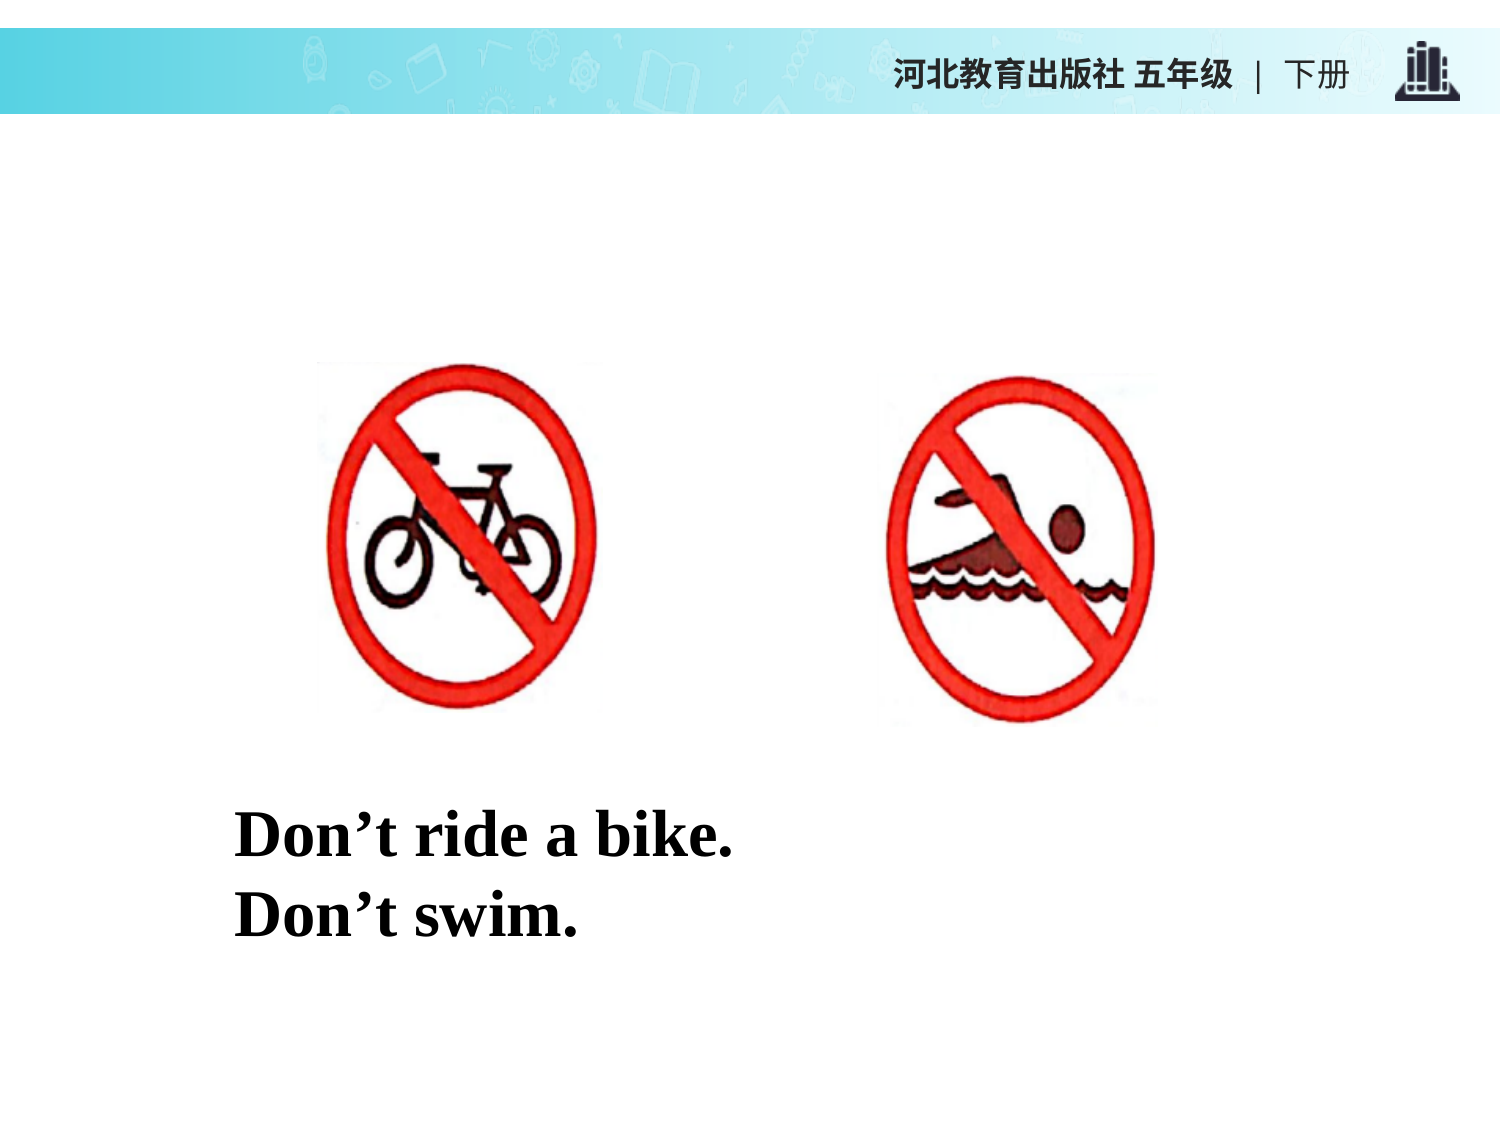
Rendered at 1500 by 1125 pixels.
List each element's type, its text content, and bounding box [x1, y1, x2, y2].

text_box 河北教育出版社 五年级 | 下册 [878, 46, 1396, 101]
picture [317, 362, 603, 713]
text_box Don’t ride a bike. Don’t swim. [219, 781, 1281, 957]
picture [1395, 41, 1460, 101]
picture [303, 29, 1385, 114]
picture [877, 373, 1158, 727]
